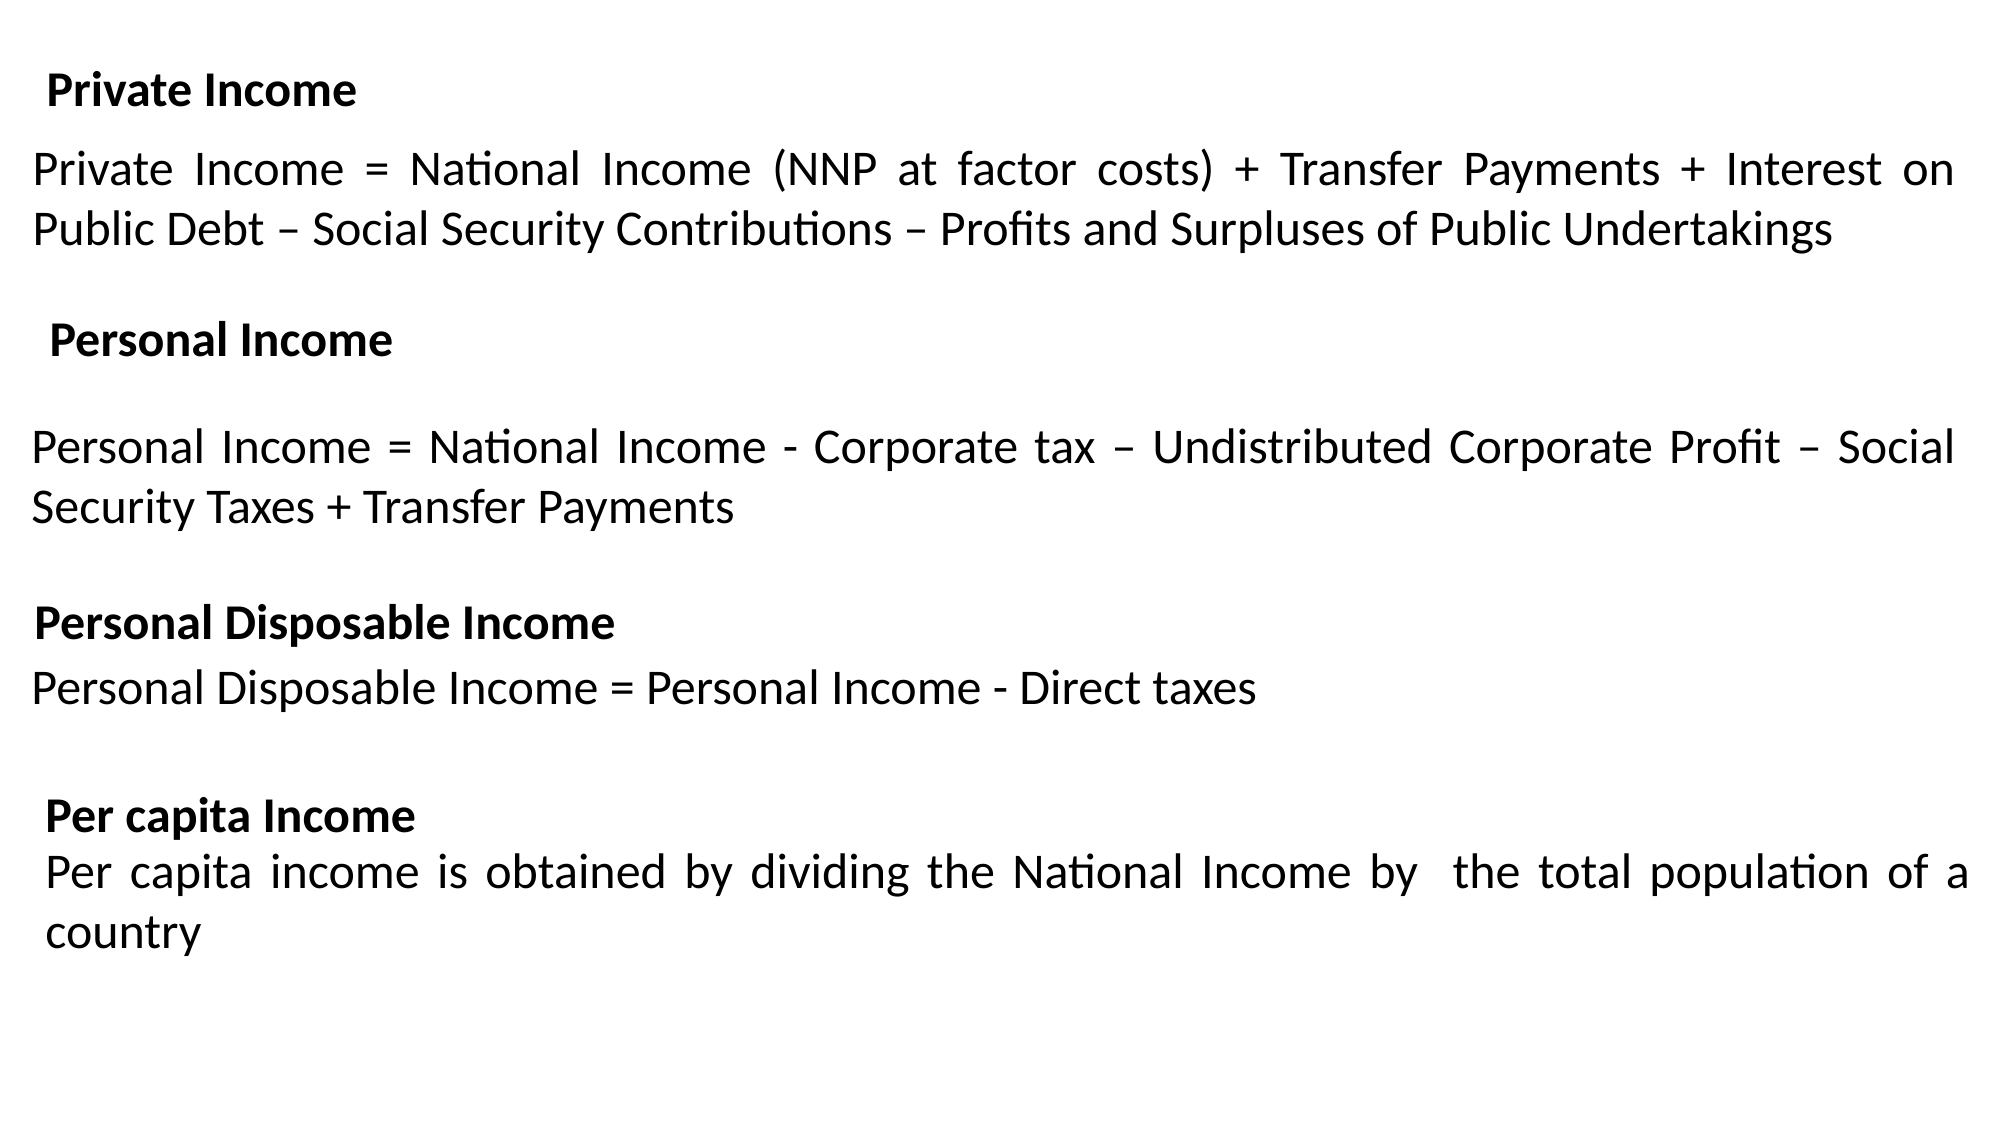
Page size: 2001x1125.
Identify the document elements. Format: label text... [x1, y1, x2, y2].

text_box Personal Disposable Income [19, 582, 632, 647]
text_box Personal Disposable Income = Personal Income - Direct taxes [16, 647, 1972, 722]
text_box Personal Income [34, 298, 478, 374]
text_box Per capita income is obtained by dividing the National Income by the total population of a country [30, 830, 1986, 966]
text_box Per capita Income [30, 774, 520, 830]
text_box Private Income [31, 48, 452, 124]
text_box Personal Income = National Income - Corporate tax – Undistributed Corporate Profit – Social Security Taxes + Transfer Payments [16, 406, 1972, 541]
text_box Private Income = National Income (NNP at factor costs) + Transfer Payments + Interest on Public Debt – Social Security Contributions – Profits and Surpluses of Public Undertakings [17, 128, 1972, 264]
